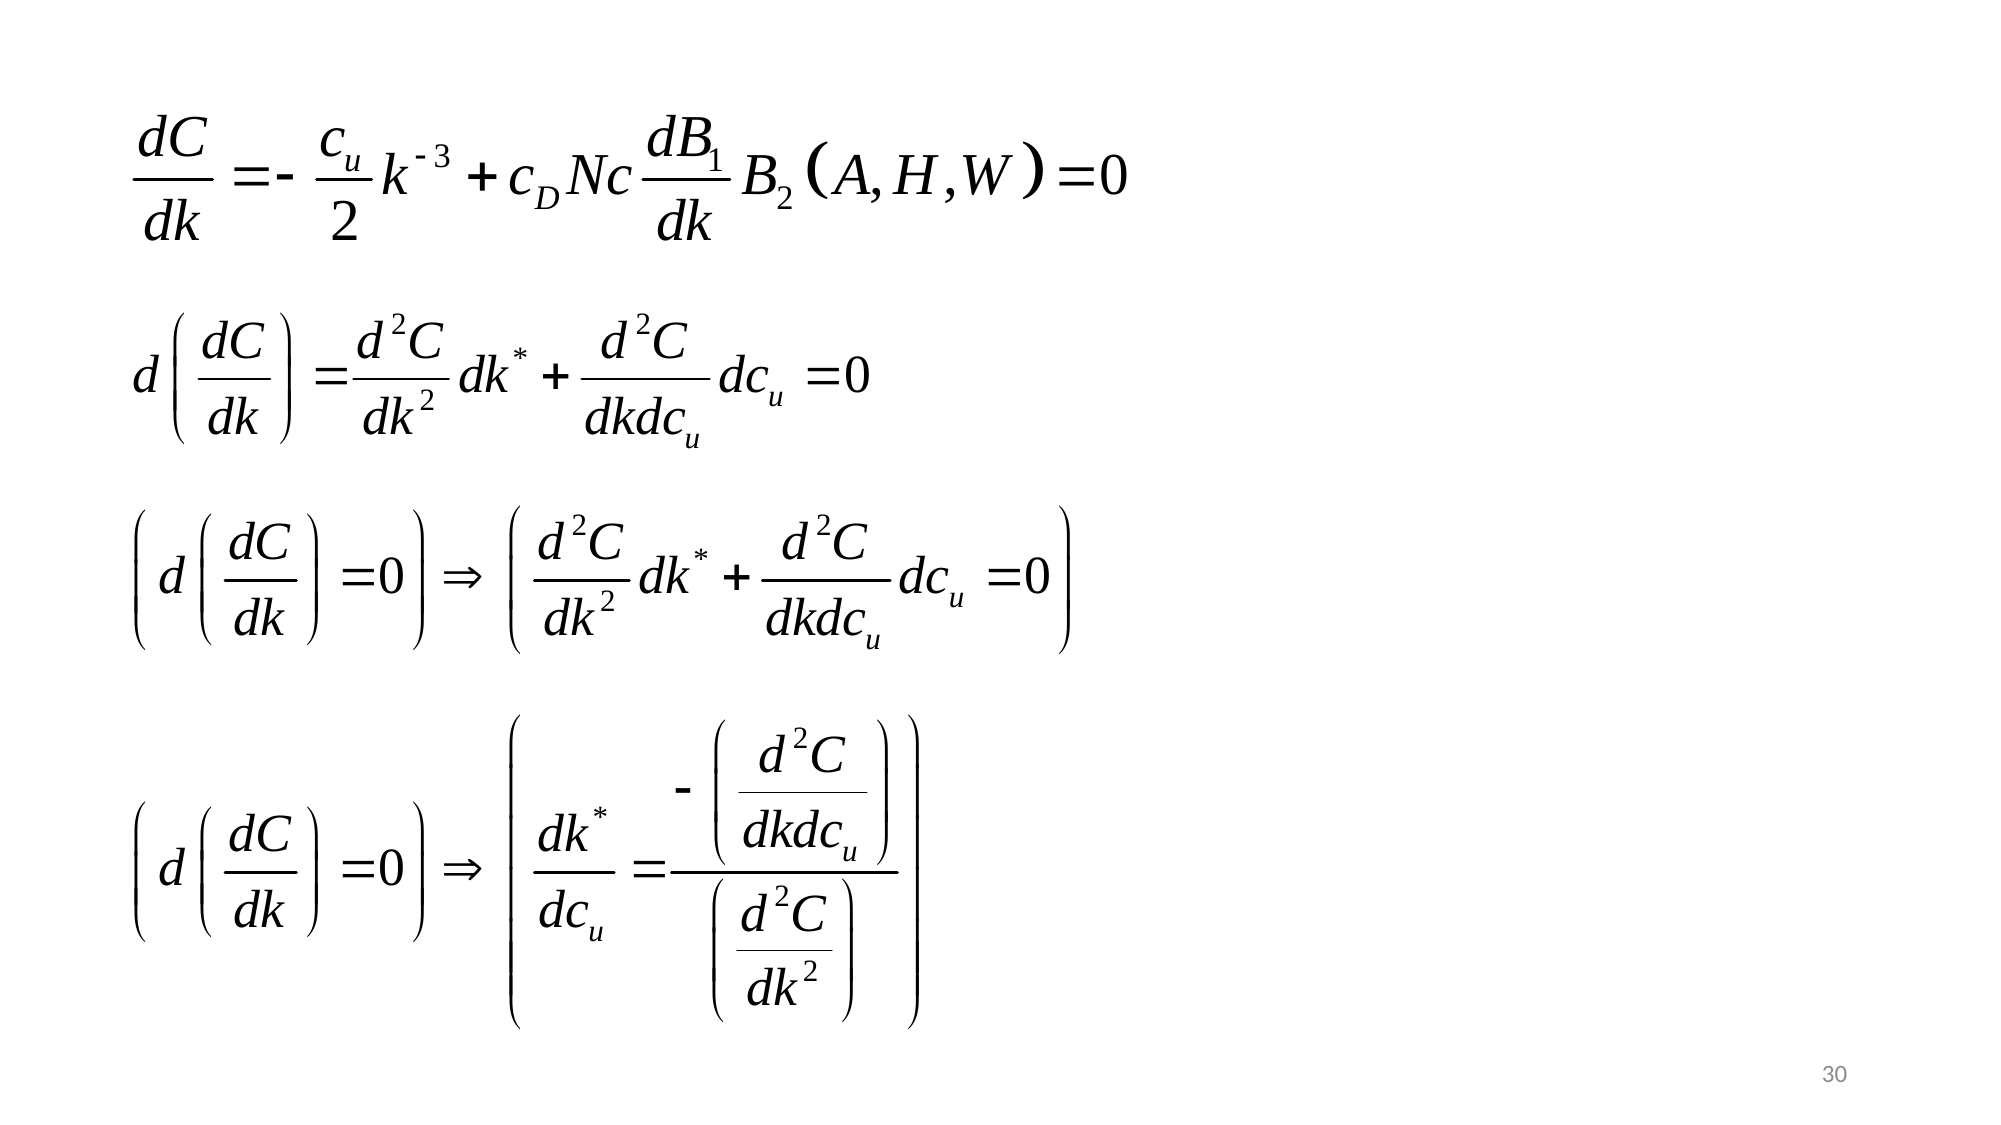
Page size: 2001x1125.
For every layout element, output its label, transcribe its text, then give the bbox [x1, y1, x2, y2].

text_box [123, 298, 882, 460]
slide_number 30 [1412, 1042, 1863, 1103]
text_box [123, 702, 936, 1043]
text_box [123, 99, 1140, 254]
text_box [123, 495, 1088, 666]
